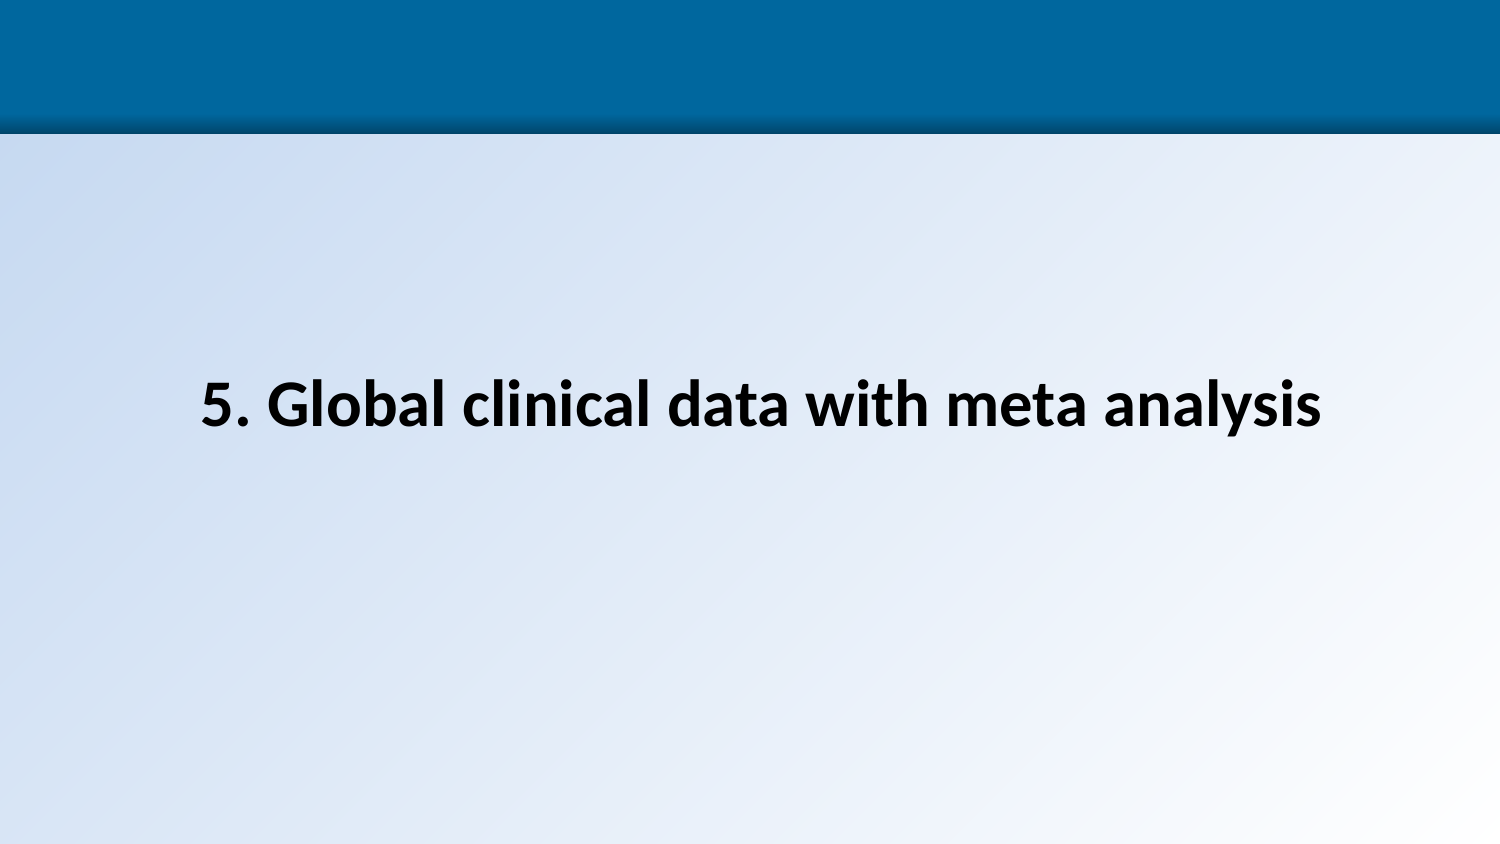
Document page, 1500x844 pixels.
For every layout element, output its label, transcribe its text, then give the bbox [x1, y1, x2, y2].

text_box 5. Global clinical data with meta analysis [24, 352, 1500, 489]
